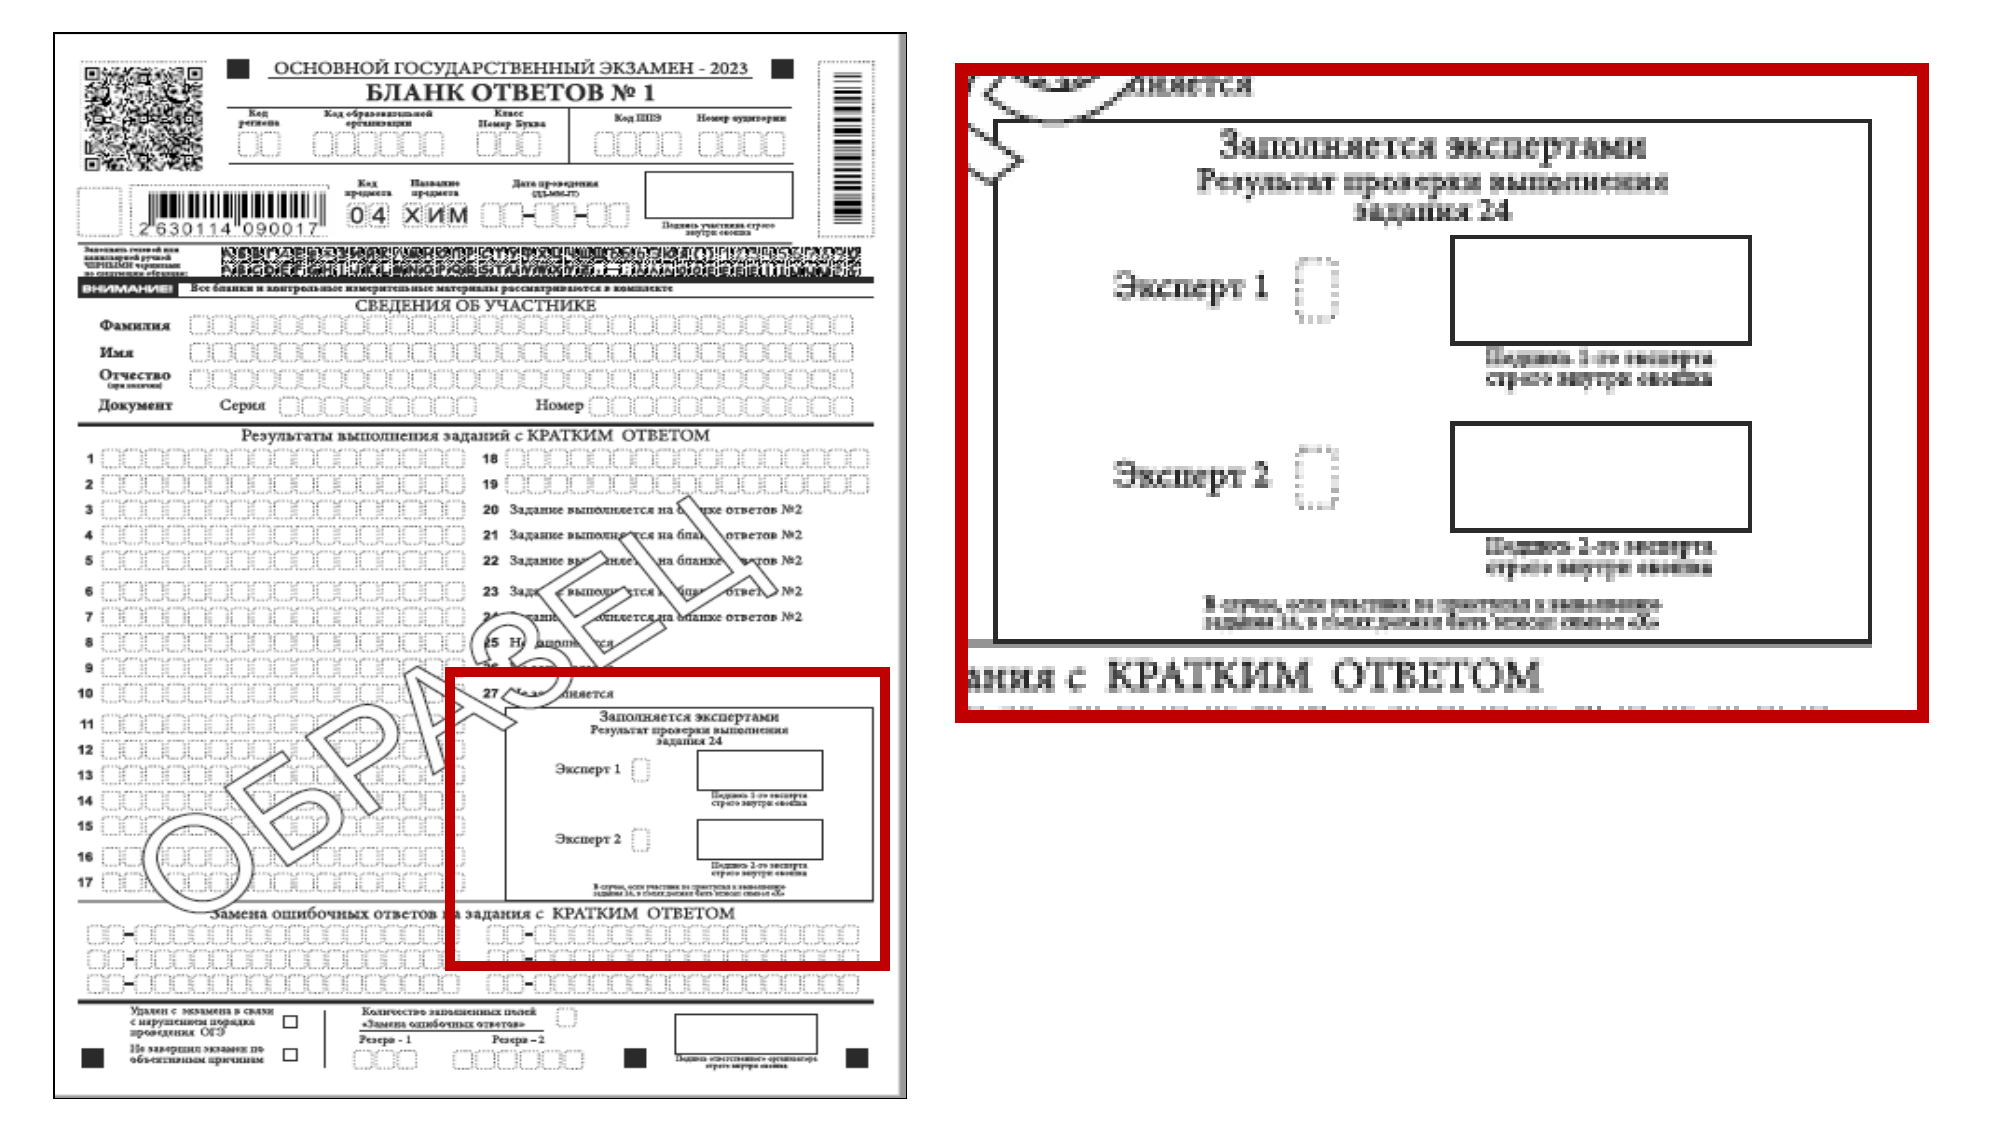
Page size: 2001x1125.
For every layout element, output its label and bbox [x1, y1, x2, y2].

picture [967, 75, 1917, 711]
picture [54, 33, 906, 1098]
